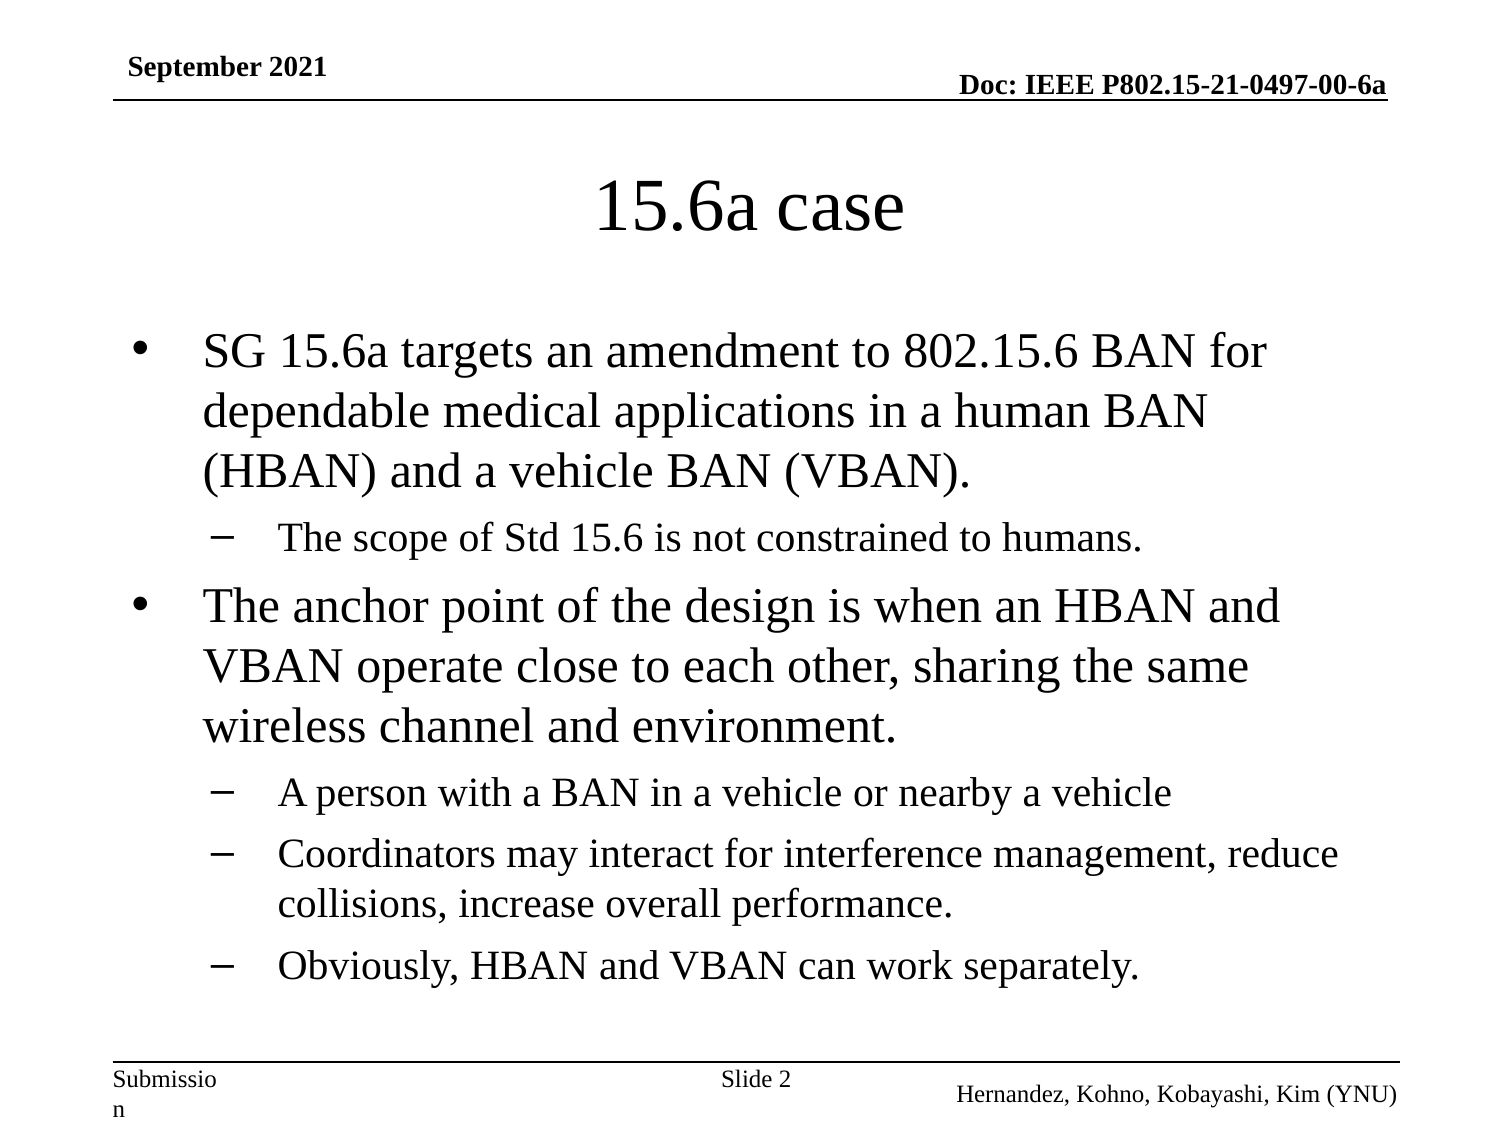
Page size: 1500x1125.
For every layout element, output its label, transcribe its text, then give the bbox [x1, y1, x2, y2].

title 15.6a case [112, 112, 1388, 288]
footer Hernandez, Kohno, Kobayashi, Kim (YNU) [900, 1062, 1413, 1093]
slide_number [112, 62, 375, 98]
slide_number Slide 2 [712, 1062, 801, 1093]
list SG 15.6a targets an amendment to 802.15.6 BAN for dependable medical applications in a human BAN (HBAN) and a vehicle BAN (VBAN). The scope of Std 15.6 is not constrained to humans. The anchor point of the design is when an HBAN and VBAN operate close to each other, sharing the same wireless channel and environment. A person with a BAN in a vehicle or nearby a vehicle Coordinators may interact for interference management, reduce collisions, increase overall performance. Obviously, HBAN and VBAN can work separately. [112, 302, 1388, 978]
